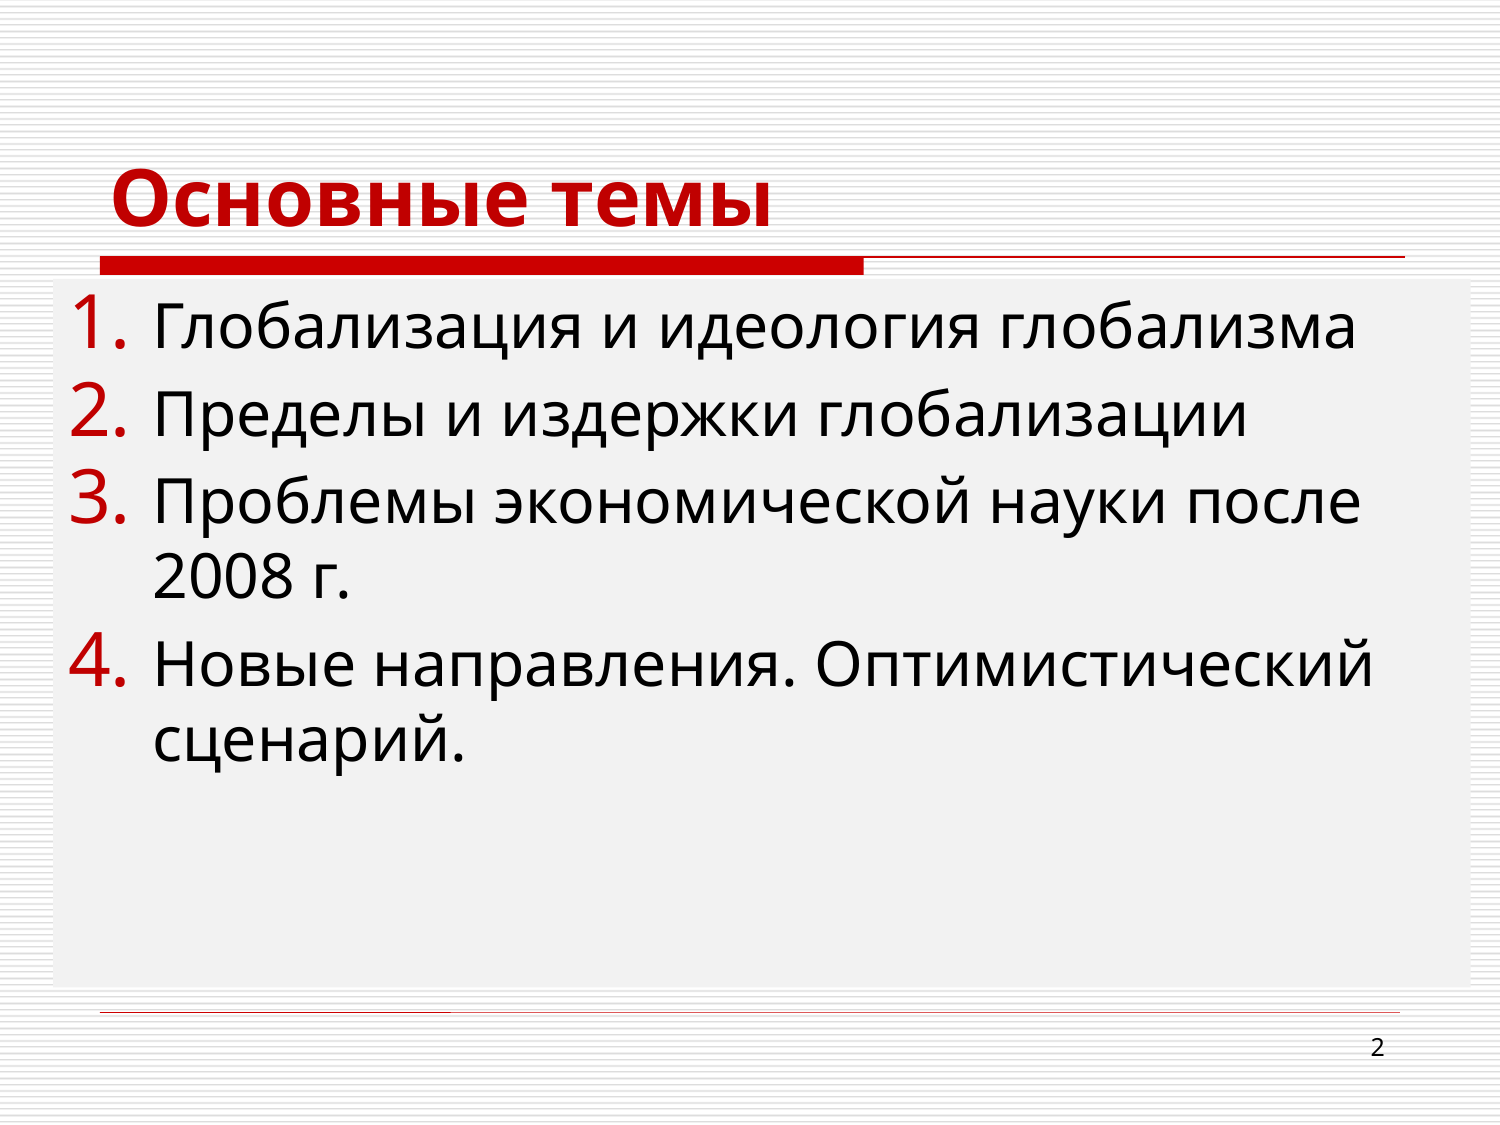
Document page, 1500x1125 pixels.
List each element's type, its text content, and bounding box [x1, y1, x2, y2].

picture [0, 0, 1500, 1125]
title Основные темы [94, 50, 1407, 250]
slide_number 2 [1074, 1024, 1401, 1103]
list Глобализация и идеология глобализма Пределы и издержки глобализации Проблемы экономической науки после 2008 г. Новые направления. Оптимистический сценарий. [53, 278, 1471, 988]
